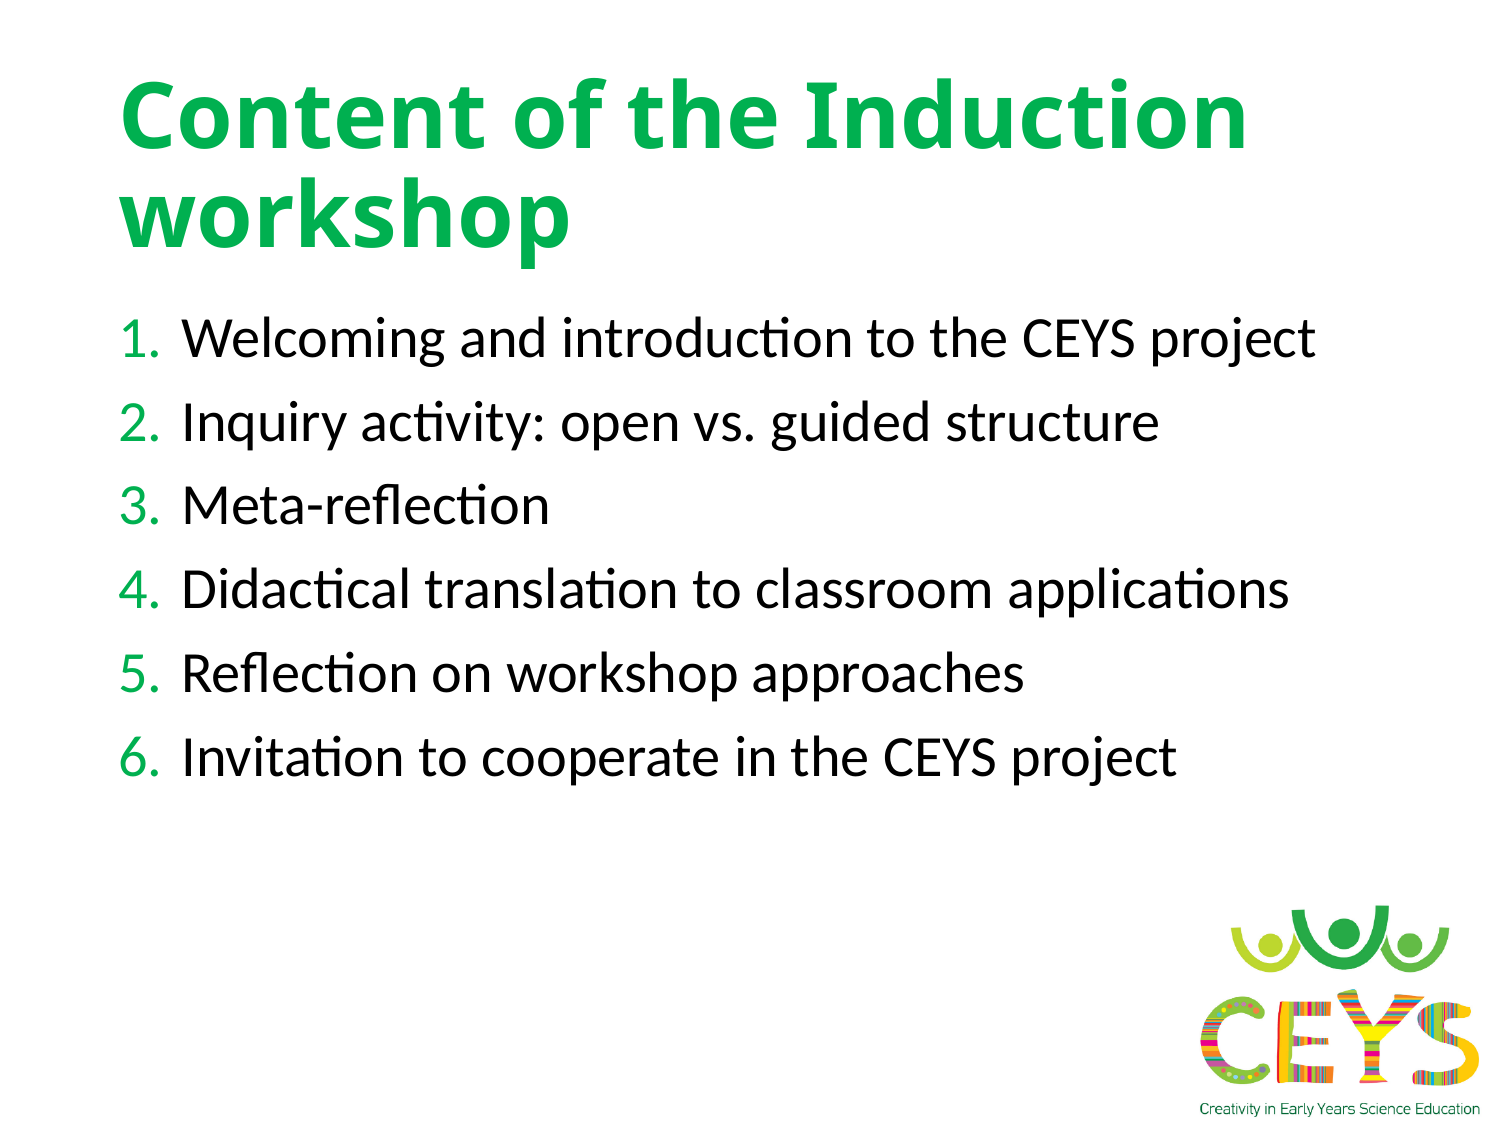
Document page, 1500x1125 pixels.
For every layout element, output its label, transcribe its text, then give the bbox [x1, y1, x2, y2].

list Welcoming and introduction to the CEYS project Inquiry activity: open vs. guided structure Meta-reflection Didactical translation to classroom applications Reflection on workshop approaches Invitation to cooperate in the CEYS project [103, 299, 1397, 1014]
picture [1187, 899, 1500, 1123]
title Content of the Induction workshop [103, 59, 1397, 278]
